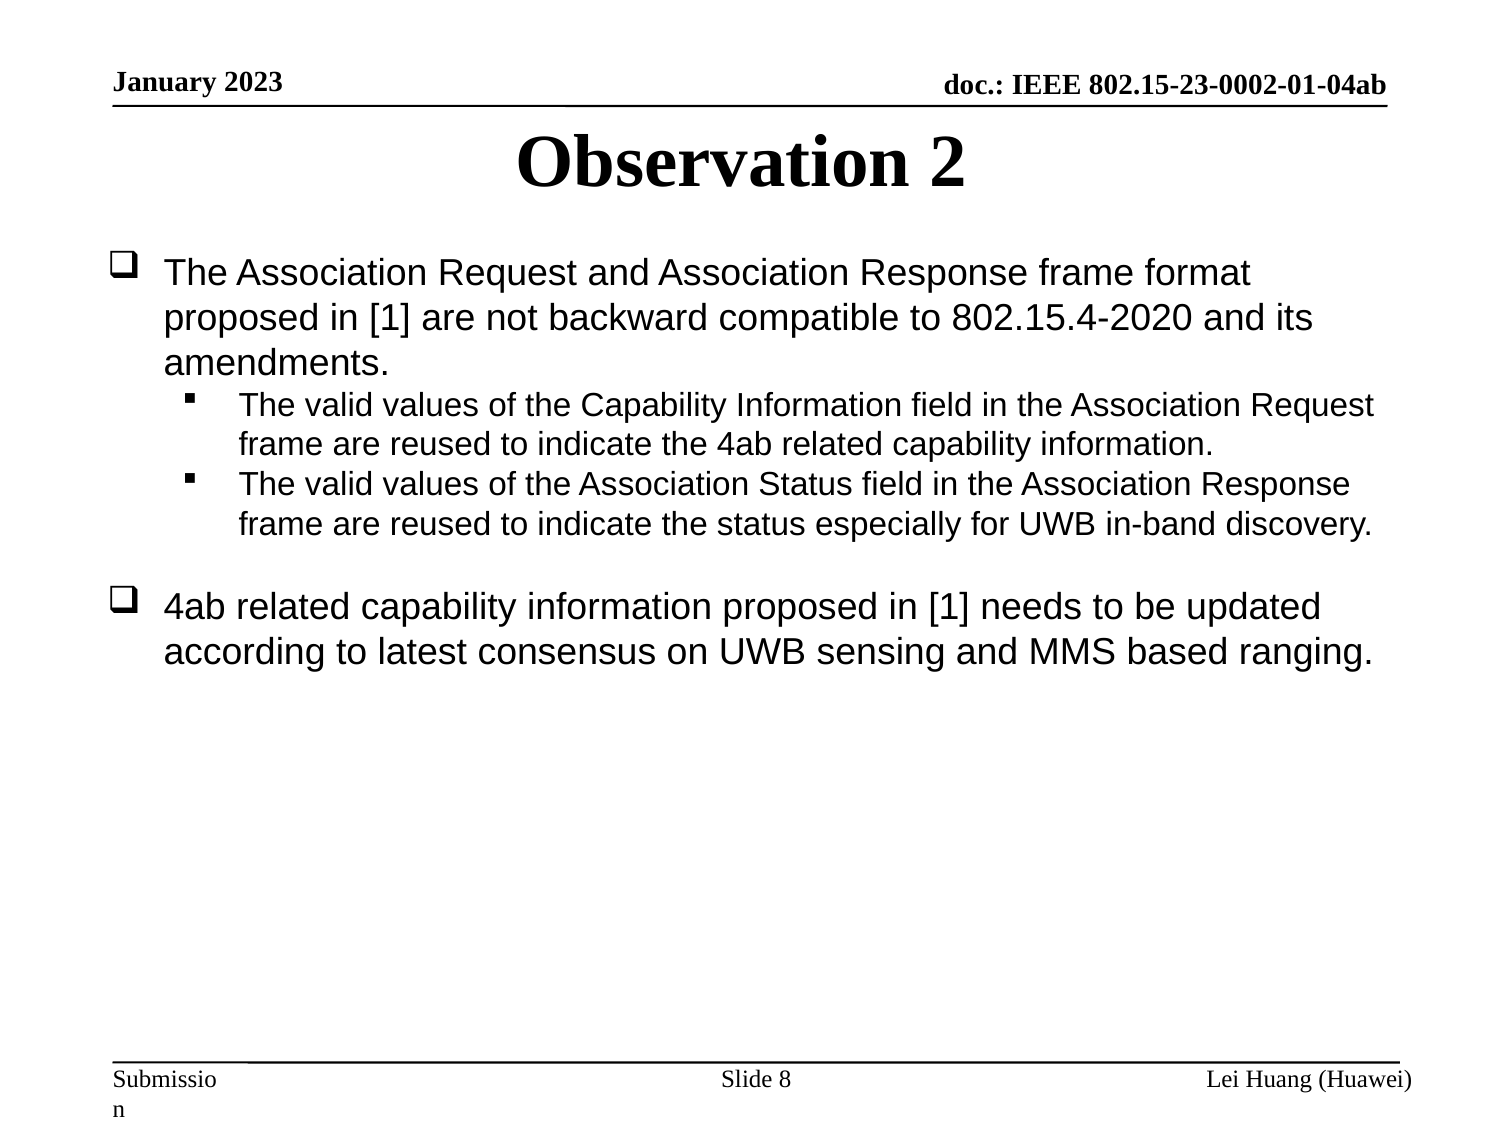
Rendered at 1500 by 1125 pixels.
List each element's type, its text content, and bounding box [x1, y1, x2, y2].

slide_number Slide 8 [712, 1062, 800, 1093]
footer Lei Huang (Huawei) [900, 1062, 1413, 1093]
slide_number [112, 62, 375, 98]
text_box Observation 2 [38, 112, 1444, 200]
text_box The Association Request and Association Response frame format proposed in [1] are not backward compatible to 802.15.4-2020 and its amendments. The valid values of the Capability Information field in the Association Request frame are reused to indicate the 4ab related capability information. The valid values of the Association Status field in the Association Response frame are reused to indicate the status especially for UWB in-band discovery. 4ab related capability information proposed in [1] needs to be updated according to latest consensus on UWB sensing and MMS based ranging. [87, 240, 1400, 680]
